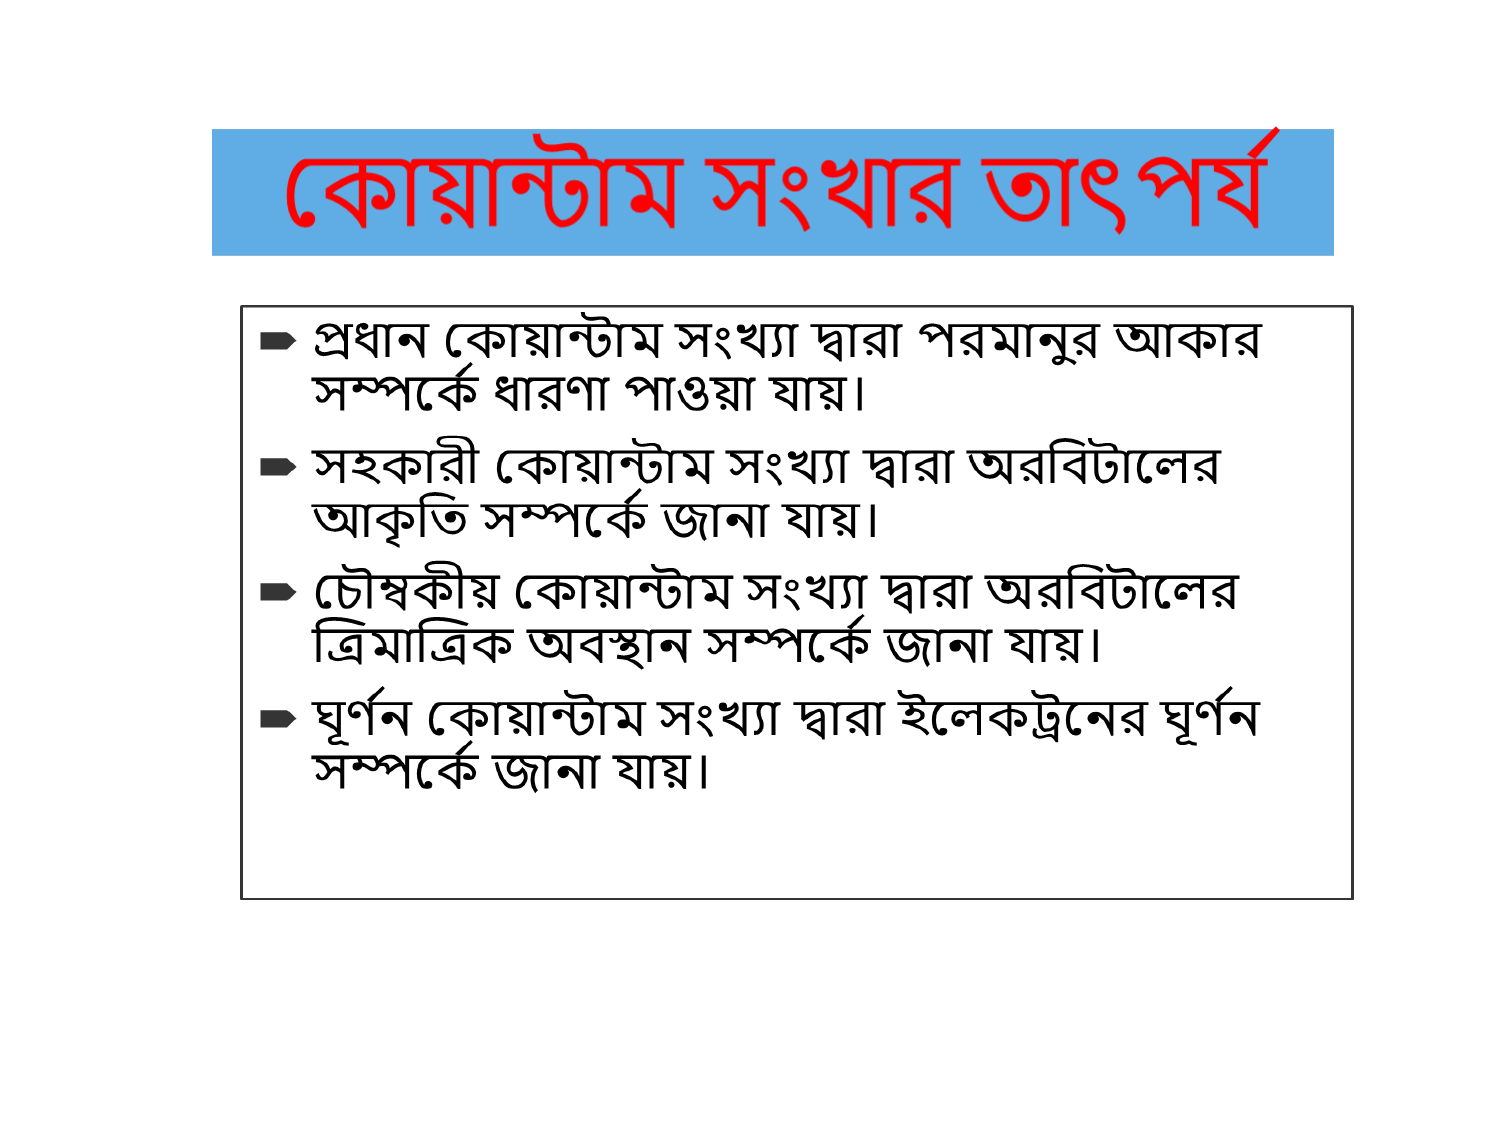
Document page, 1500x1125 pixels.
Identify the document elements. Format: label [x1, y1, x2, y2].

picture [212, 109, 1370, 901]
